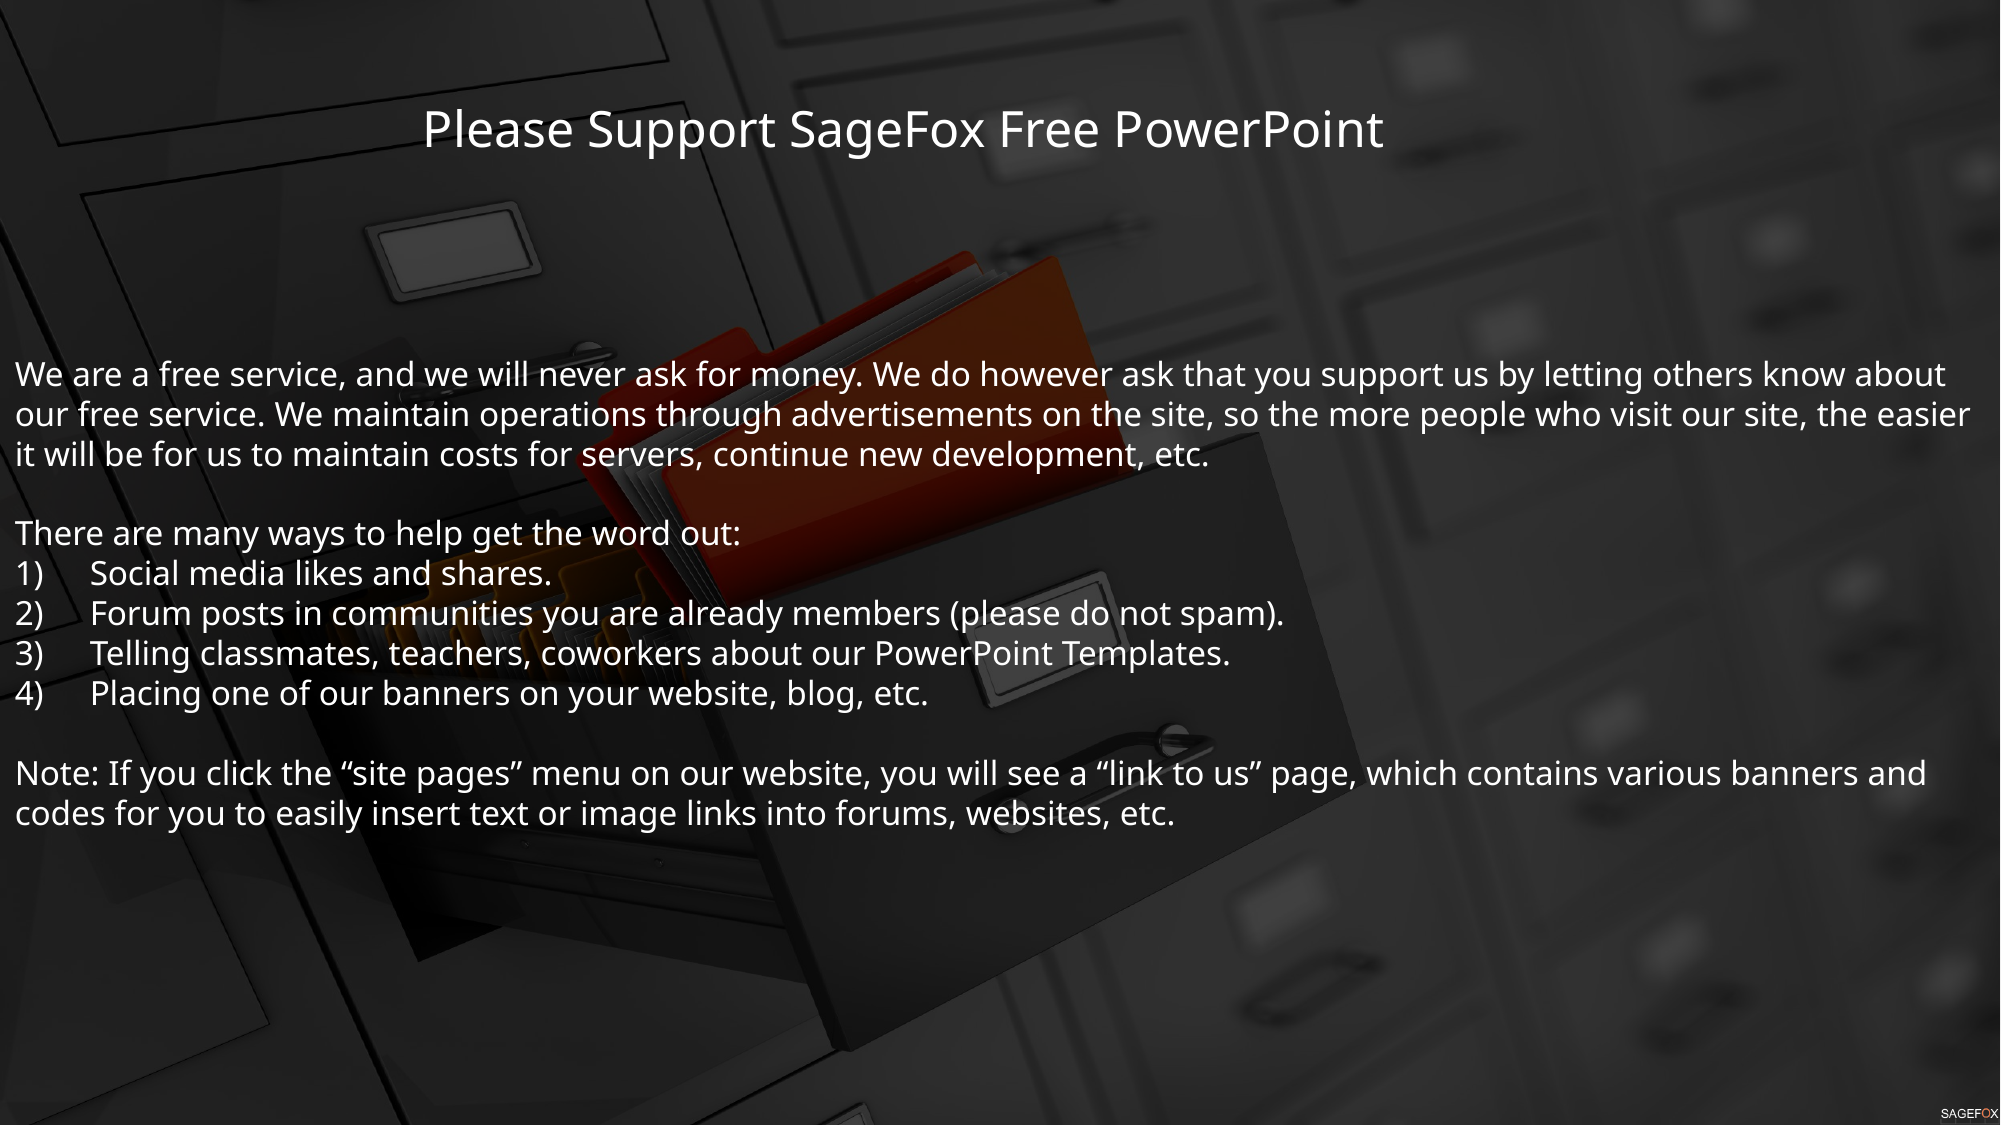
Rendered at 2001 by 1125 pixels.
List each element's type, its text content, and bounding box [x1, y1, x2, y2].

text_box We are a free service, and we will never ask for money. We do however ask that you support us by letting others know about our free service. We maintain operations through advertisements on the site, so the more people who visit our site, the easier it will be for us to maintain costs for servers, continue new development, etc. There are many ways to help get the word out: Social media likes and shares. Forum posts in communities you are already members (please do not spam). Telling classmates, teachers, coworkers about our PowerPoint Templates. Placing one of our banners on your website, blog, etc. Note: If you click the “site pages” menu on our website, you will see a “link to us” page, which contains various banners and codes for you to easily insert text or image links into forums, websites, etc. [0, 0, 2000, 1125]
title Please Support SageFox Free PowerPoint [363, 72, 1444, 190]
